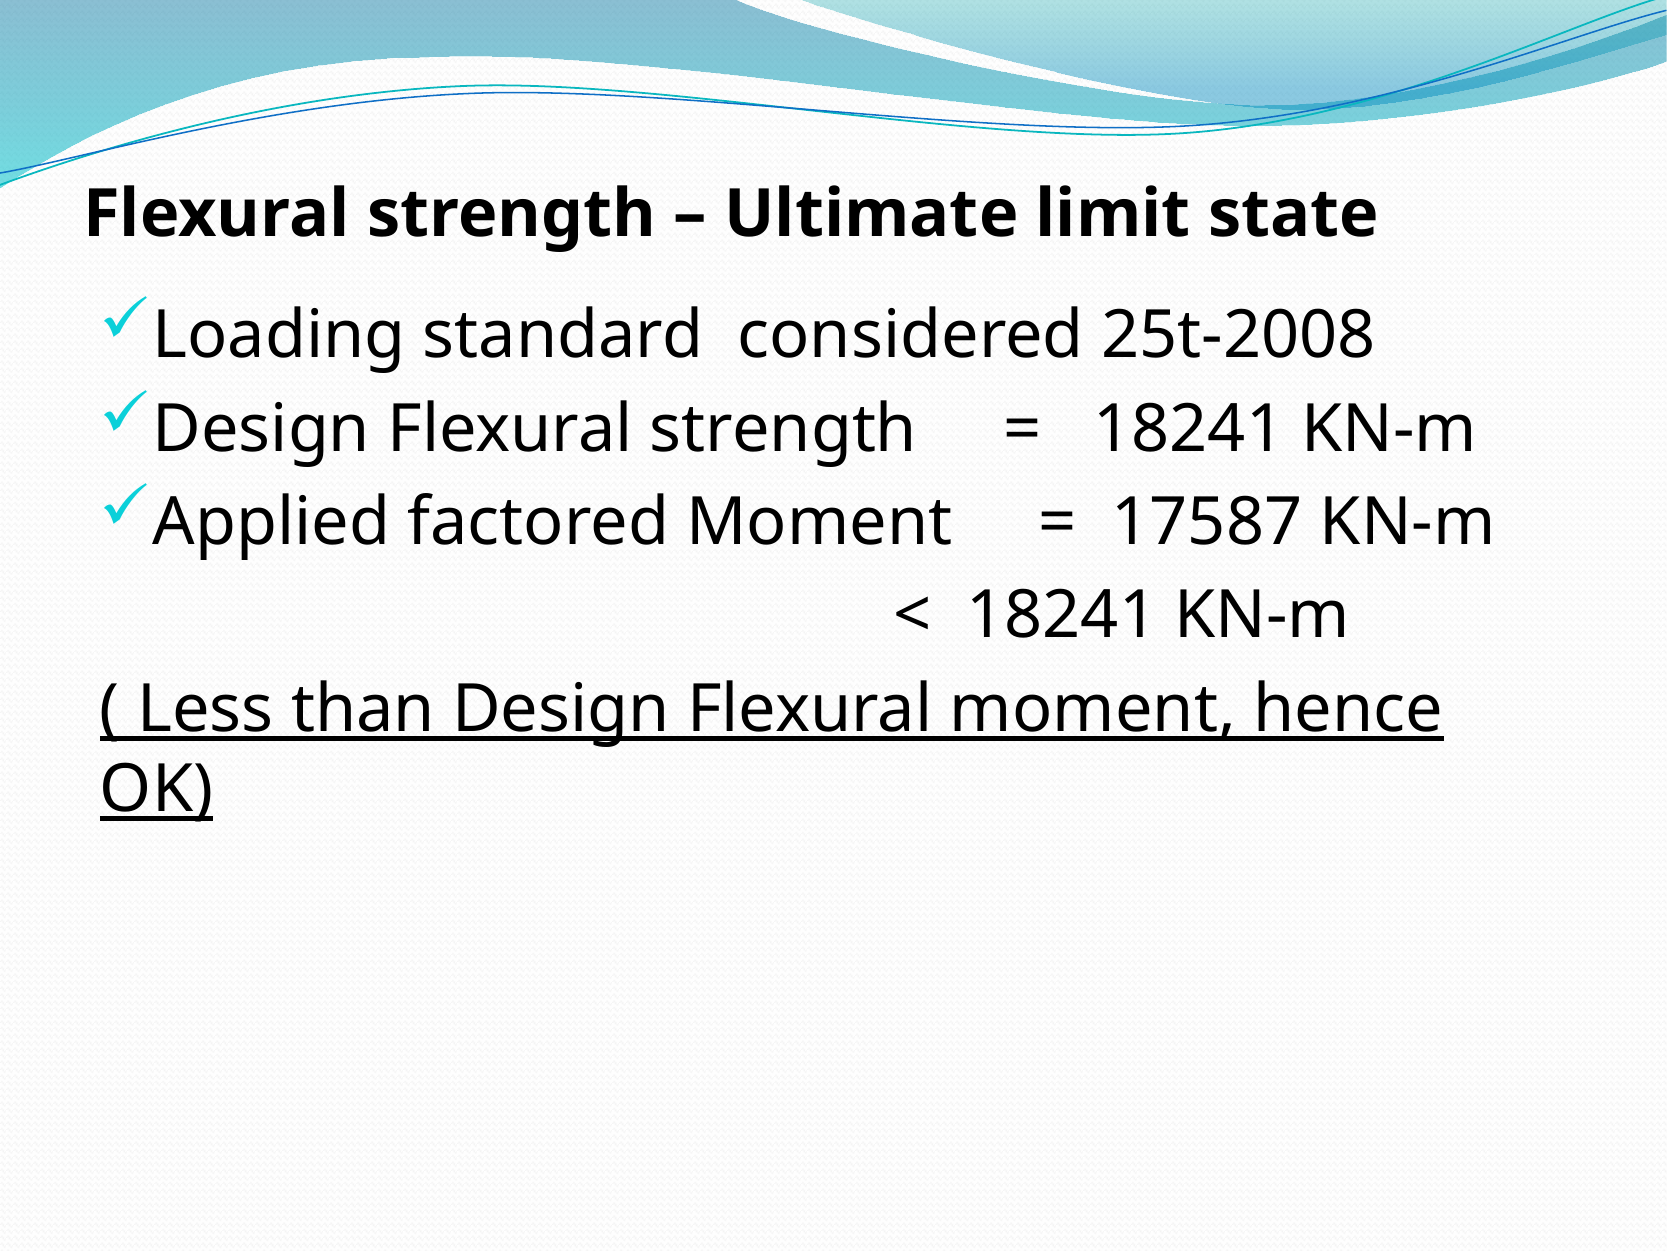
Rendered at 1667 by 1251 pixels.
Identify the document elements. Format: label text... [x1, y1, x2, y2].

list Loading standard considered 25t-2008 Design Flexural strength = 18241 KN-m Applied factored Moment = 17587 KN-m < 18241 KN-m ( Less than Design Flexural moment, hence OK) [83, 282, 1584, 1015]
title Flexural strength – Ultimate limit state [83, 128, 1584, 250]
